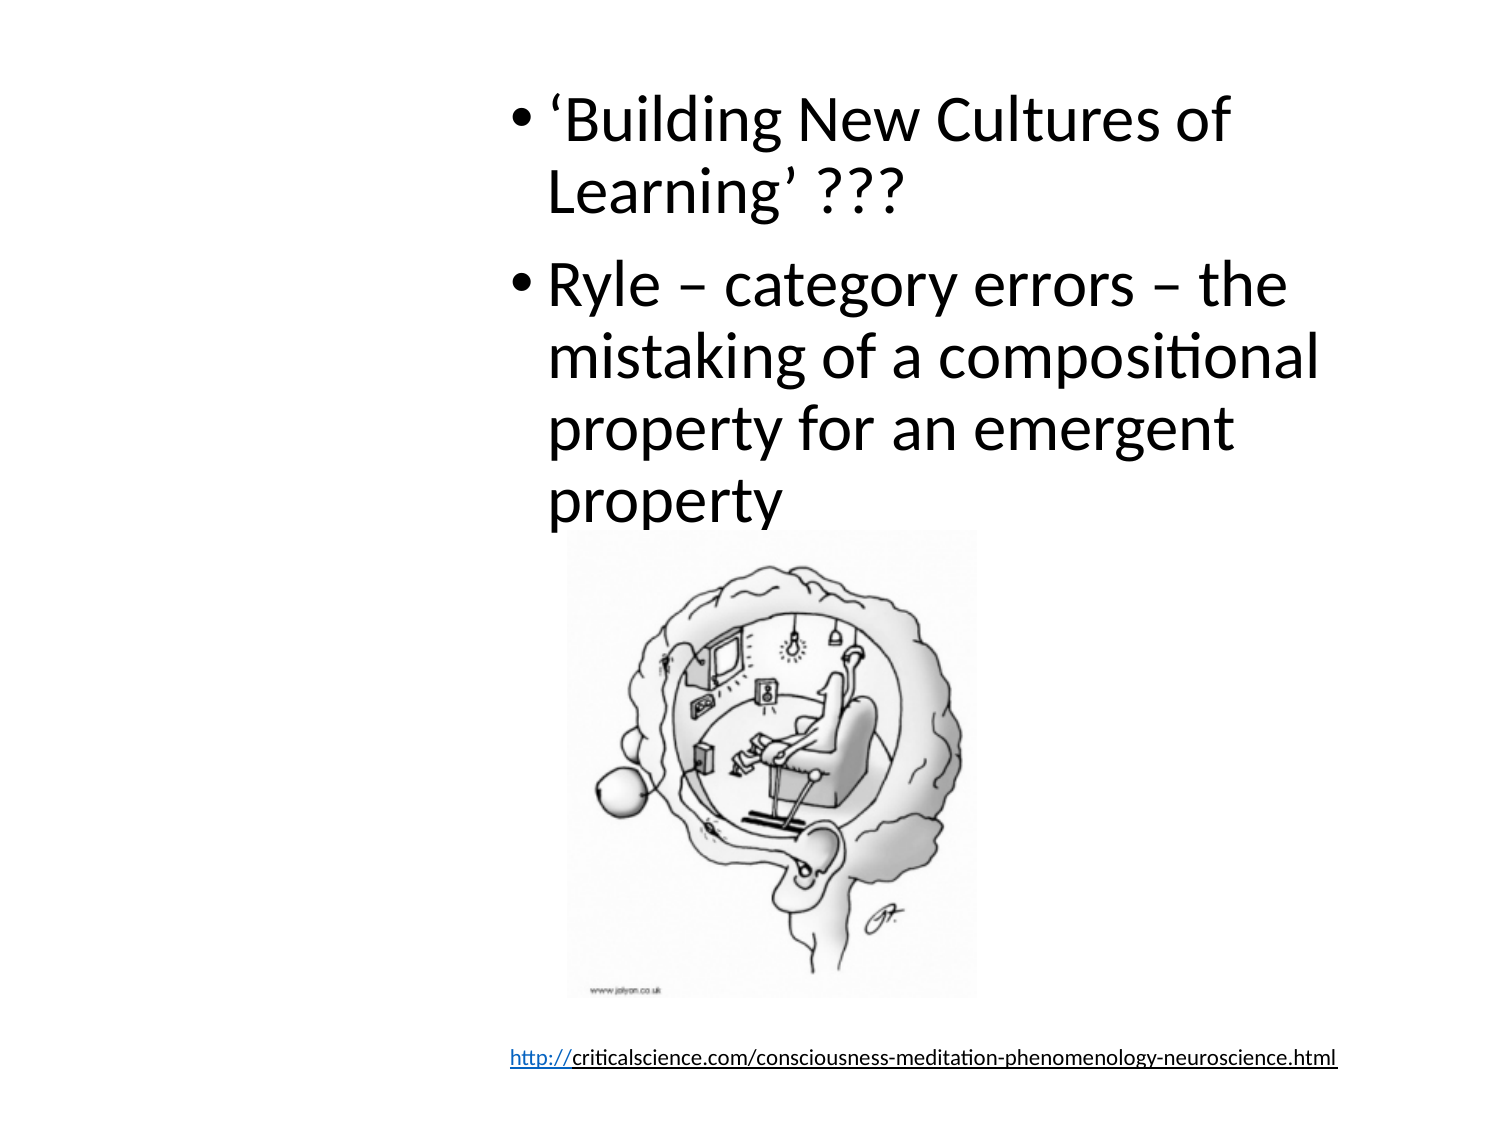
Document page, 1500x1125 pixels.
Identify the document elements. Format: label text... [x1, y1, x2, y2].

list ‘Building New Cultures of Learning’ ??? Ryle – category errors – the mistaking of a compositional property for an emergent property [495, 76, 1397, 1014]
text_box http://criticalscience.com/consciousness-meditation-phenomenology-neuroscience.html [495, 1035, 1390, 1078]
picture [567, 530, 977, 998]
